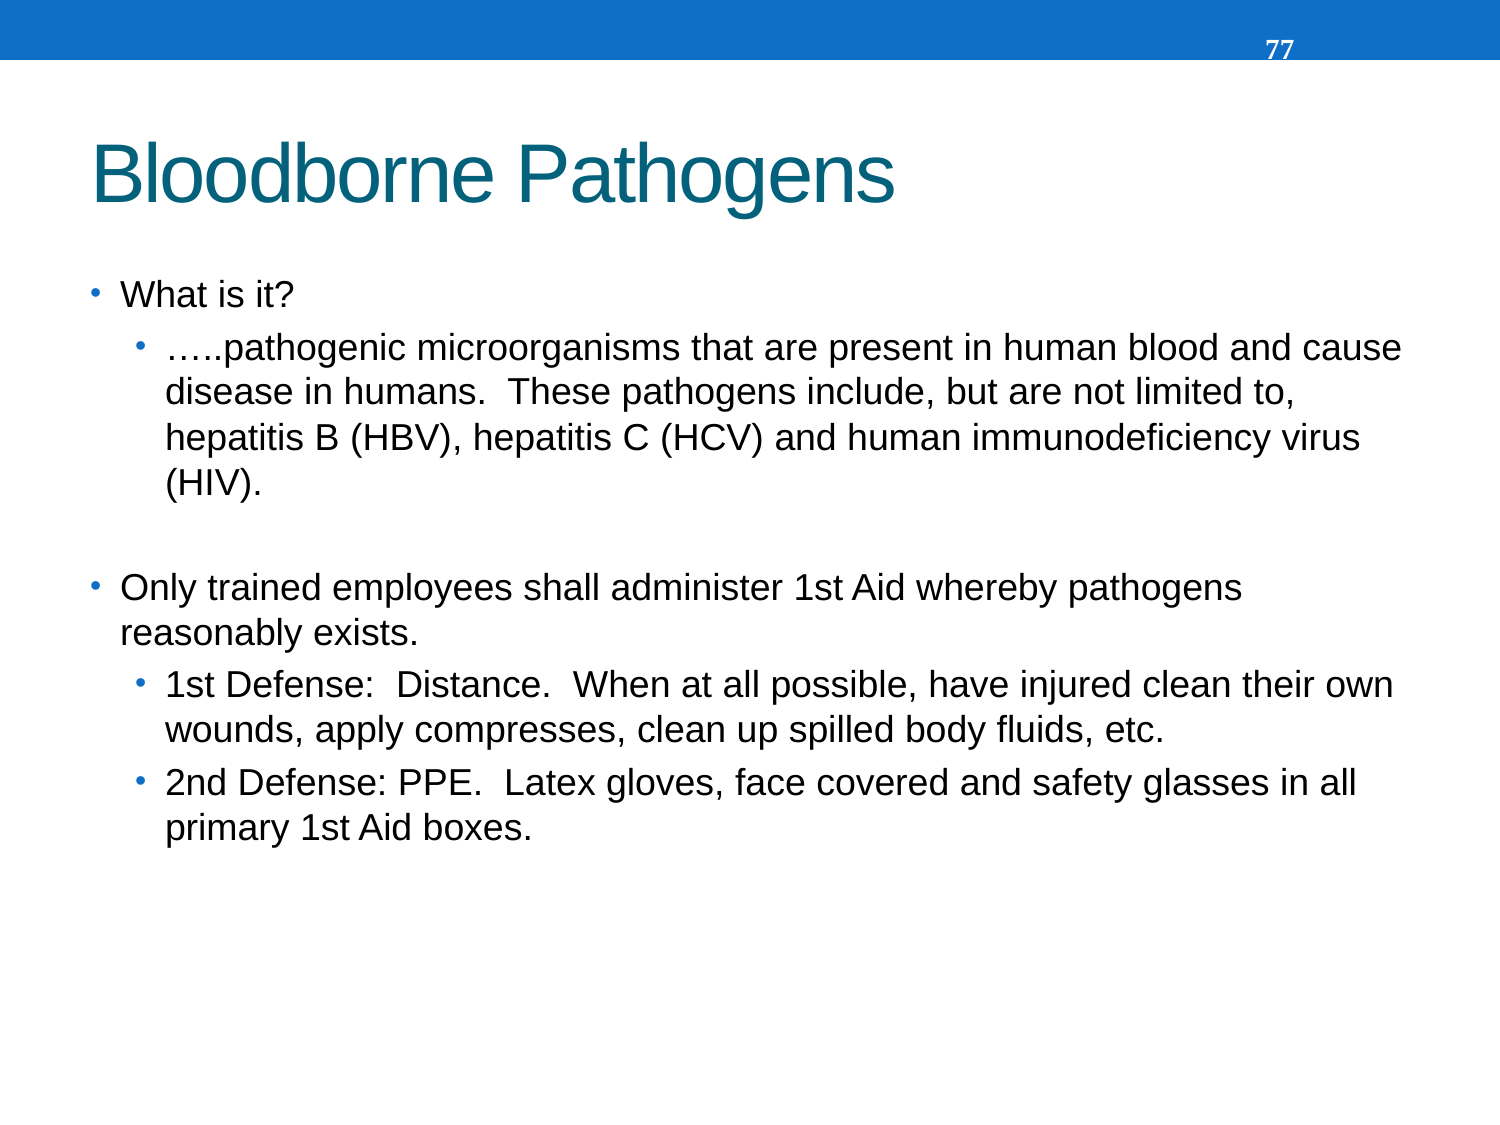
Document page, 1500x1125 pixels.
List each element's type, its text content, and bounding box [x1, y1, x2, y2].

title Bloodborne Pathogens [75, 87, 1425, 250]
list What is it? …..pathogenic microorganisms that are present in human blood and cause disease in humans. These pathogens include, but are not limited to, hepatitis B (HBV), hepatitis C (HCV) and human immunodeficiency virus (HIV). Only trained employees shall administer 1st Aid whereby pathogens reasonably exists. 1st Defense: Distance. When at all possible, have injured clean their own wounds, apply compresses, clean up spilled body fluids, etc. 2nd Defense: PPE. Latex gloves, face covered and safety glasses in all primary 1st Aid boxes. [75, 262, 1425, 1063]
slide_number 77 [1250, 3, 1425, 57]
